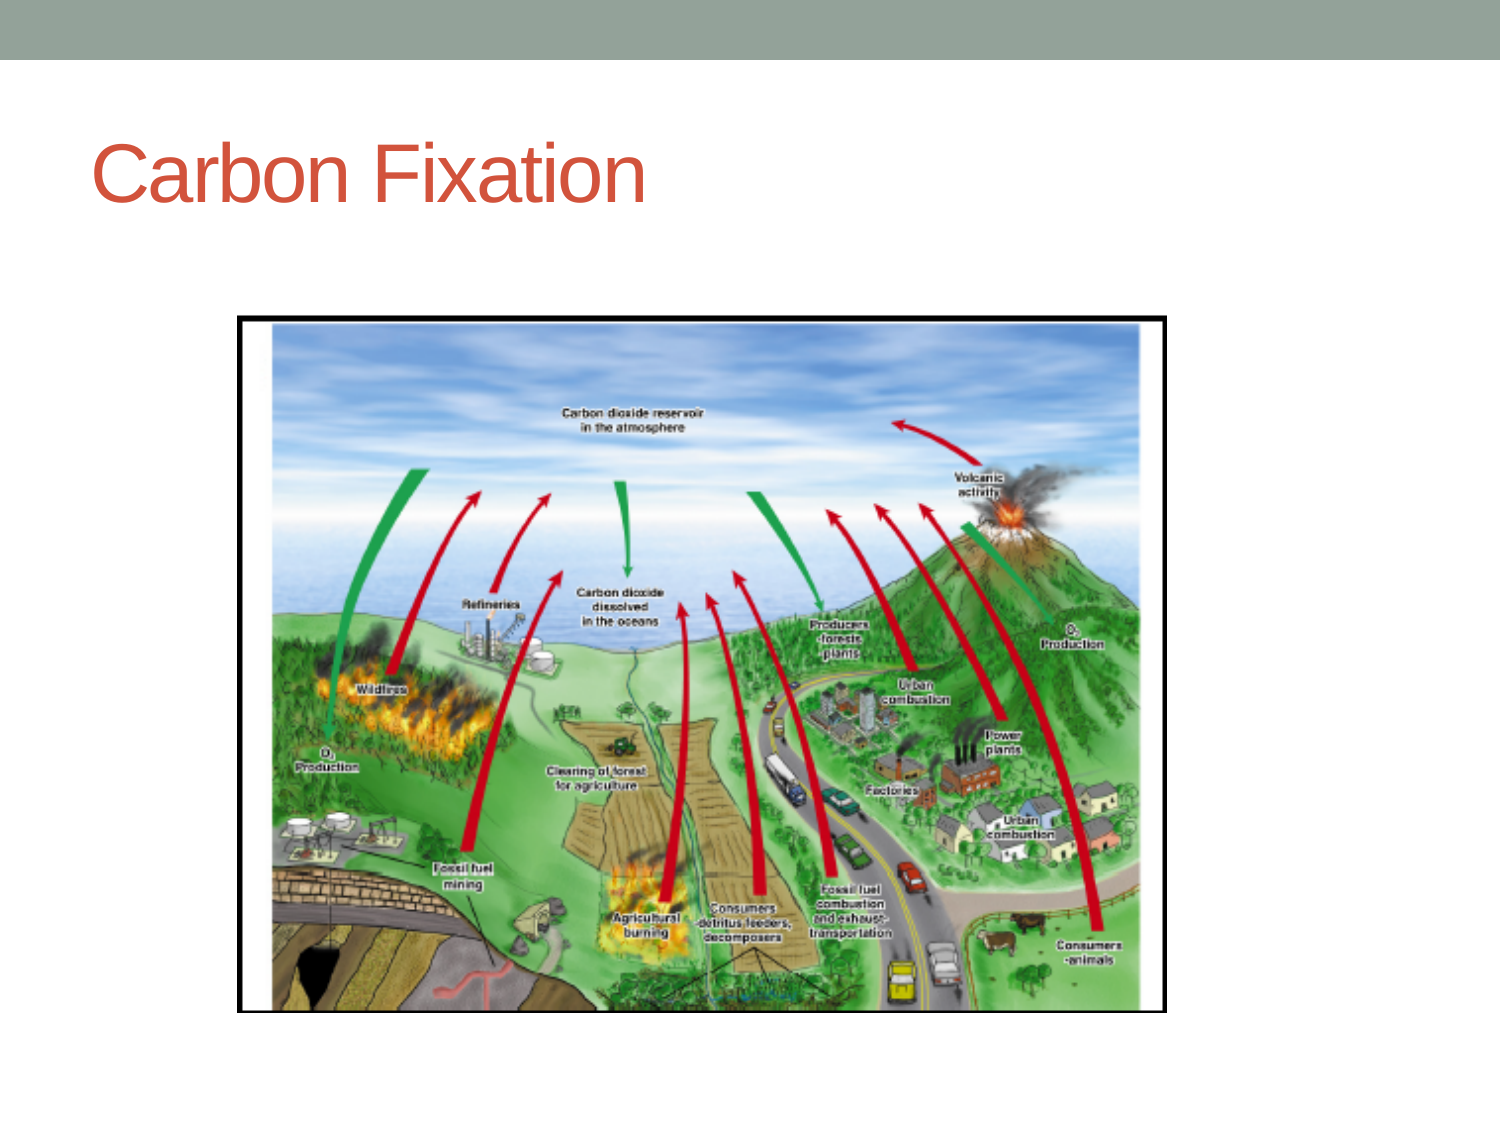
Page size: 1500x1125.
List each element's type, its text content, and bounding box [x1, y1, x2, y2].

title Carbon Fixation [75, 87, 1425, 250]
picture [237, 312, 1168, 1013]
